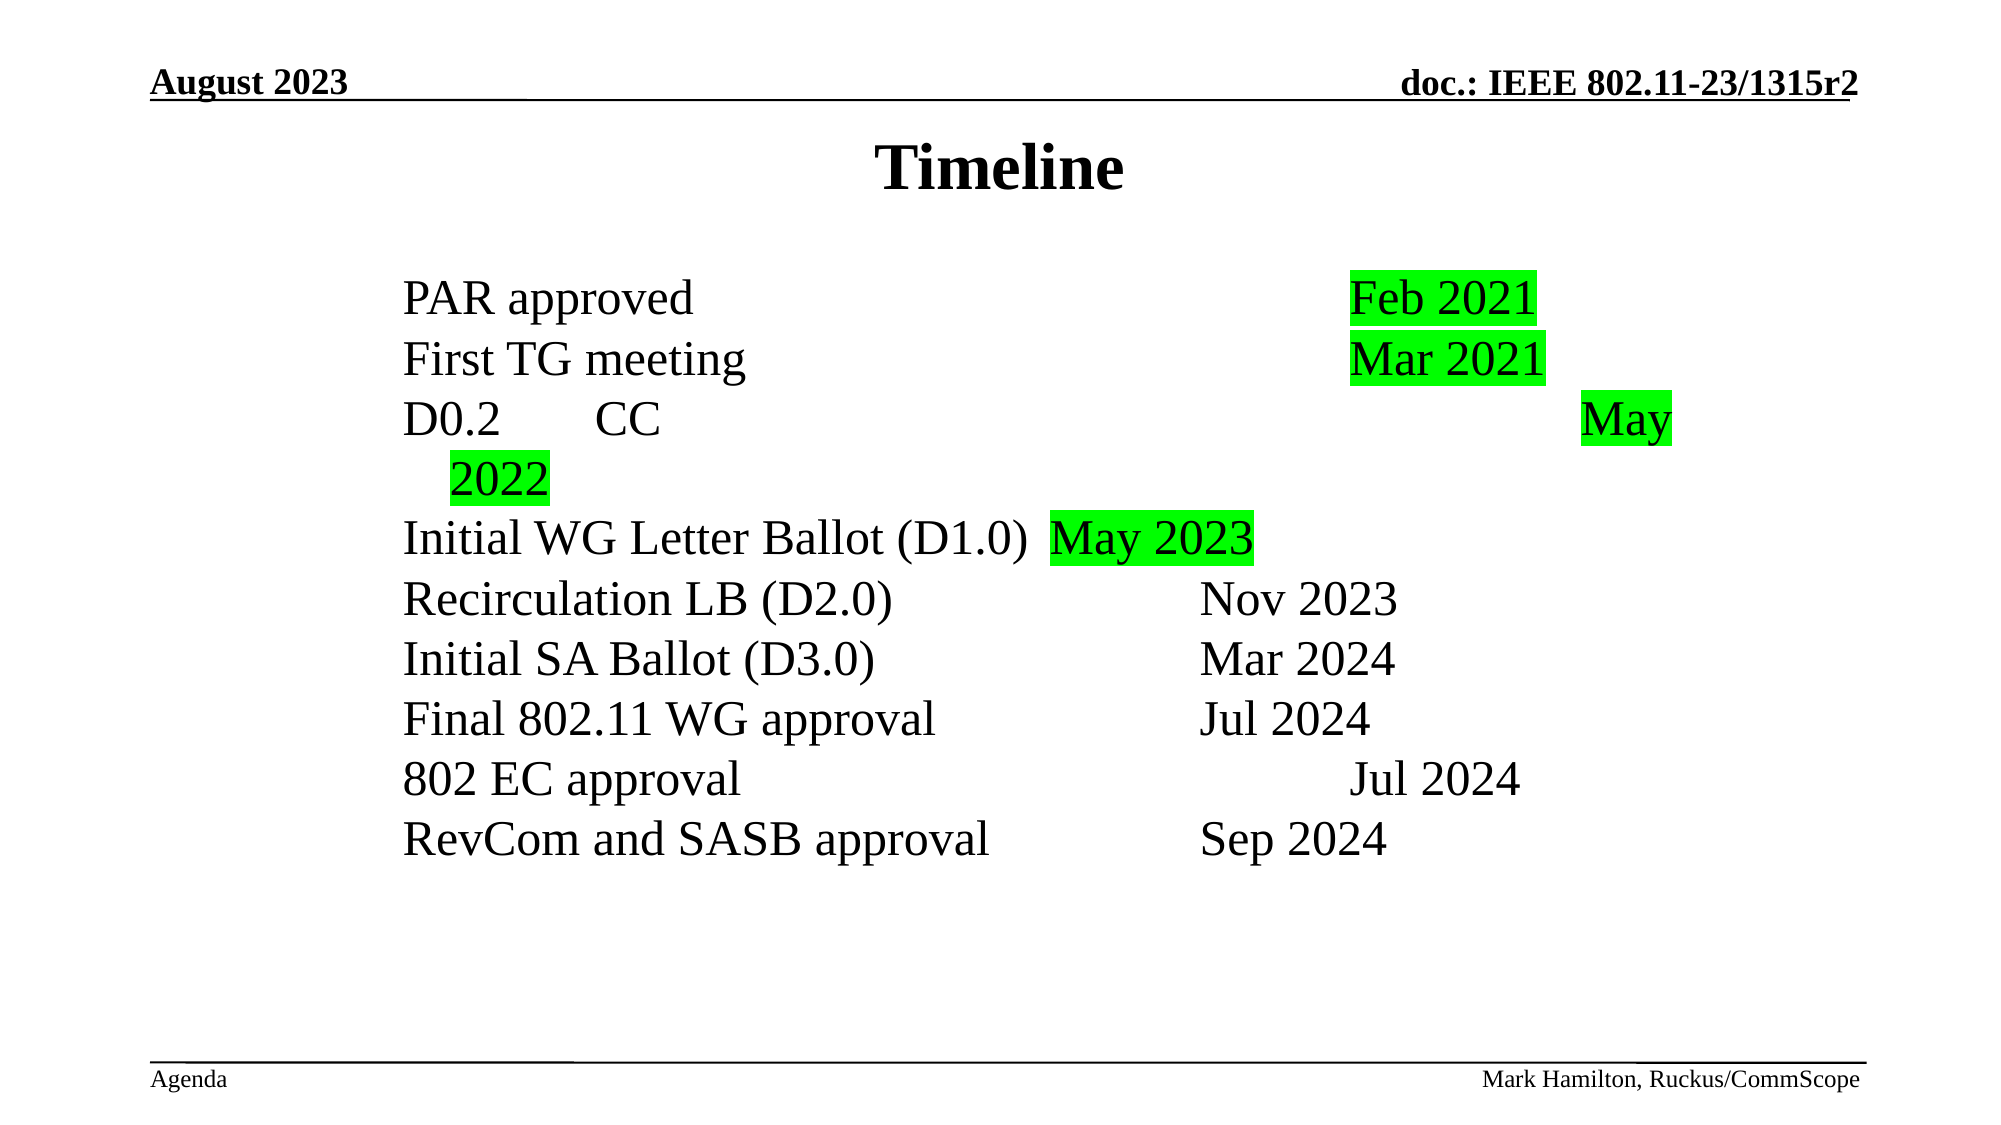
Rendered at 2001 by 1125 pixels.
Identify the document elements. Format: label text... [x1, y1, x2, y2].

title Timeline [362, 112, 1638, 212]
list PAR approved Feb 2021 First TG meeting Mar 2021 D0.2 CC May 2022 Initial WG Letter Ballot (D1.0) May 2023 Recirculation LB (D2.0) Nov 2023 Initial SA Ballot (D3.0) Mar 2024 Final 802.11 WG approval Jul 2024 802 EC approval Jul 2024 RevCom and SASB approval Sep 2024 [312, 212, 1688, 1013]
